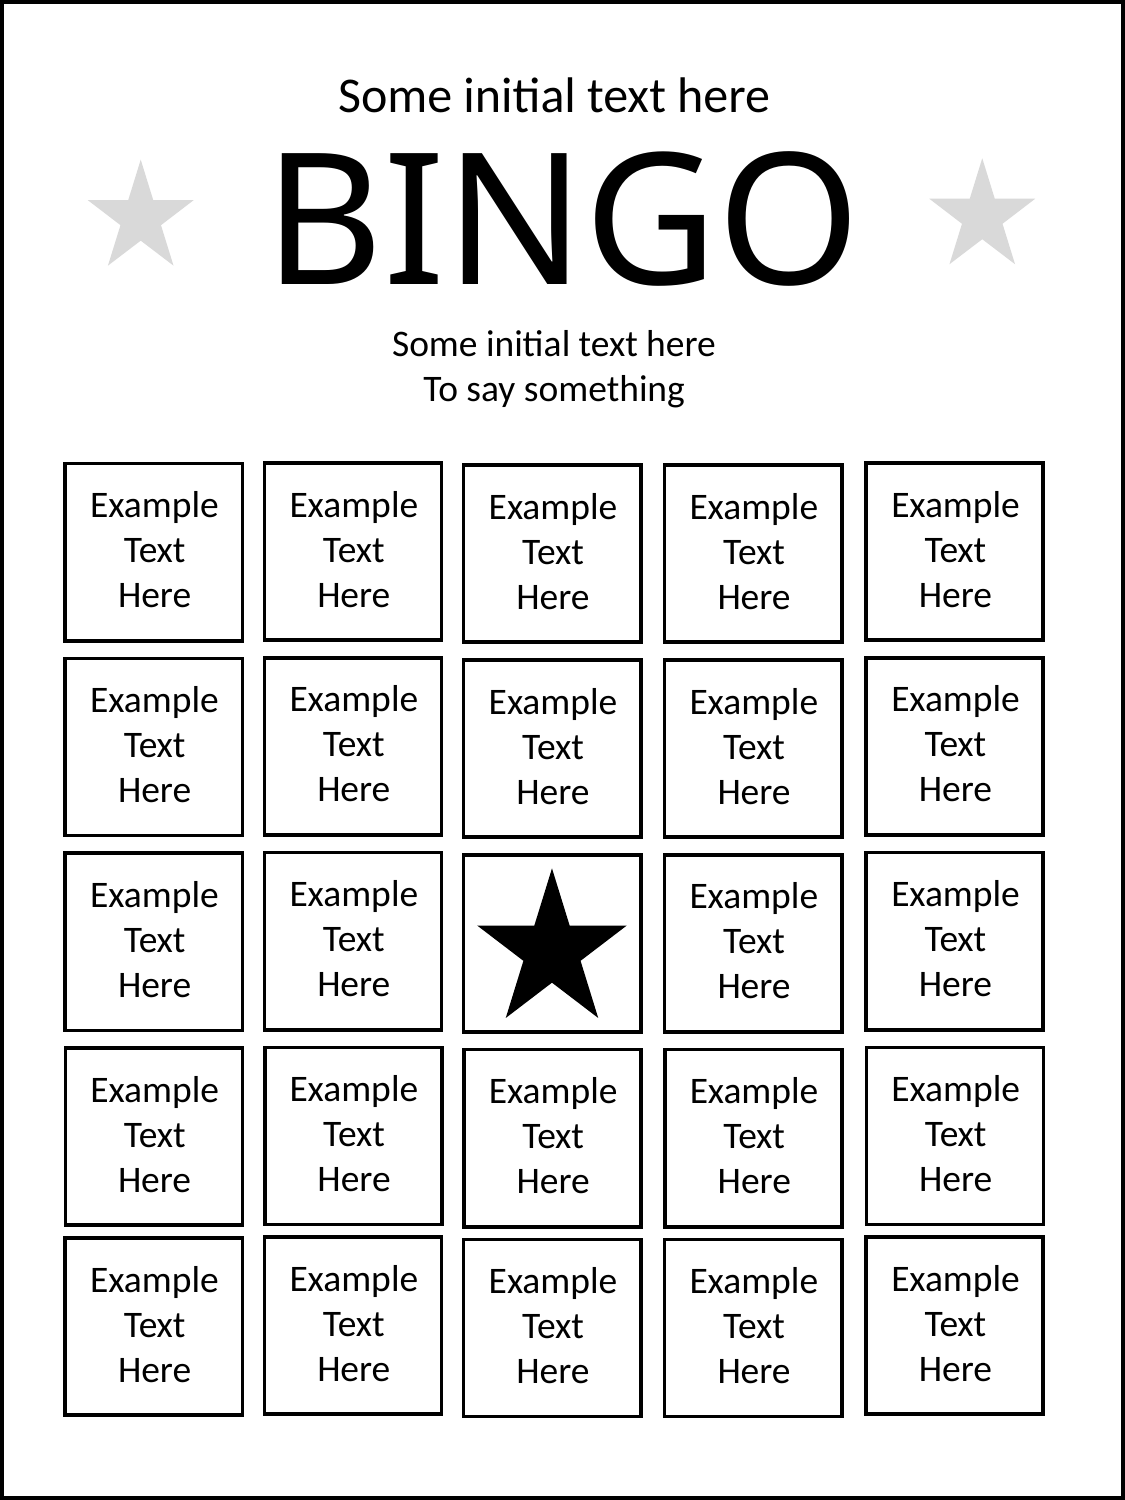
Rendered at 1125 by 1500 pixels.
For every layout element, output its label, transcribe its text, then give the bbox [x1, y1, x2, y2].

text_box Example Text Here [473, 474, 633, 625]
text_box [463, 1238, 642, 1418]
text_box [463, 659, 642, 838]
text_box [463, 1049, 642, 1228]
text_box [64, 657, 243, 837]
text_box Example Text Here [875, 472, 1036, 622]
text_box [865, 657, 1044, 836]
text_box Example Text Here [674, 474, 834, 625]
text_box [263, 1236, 443, 1415]
text_box [64, 852, 243, 1031]
text_box Example Text Here [74, 862, 235, 1013]
text_box Example Text Here [274, 861, 434, 1012]
text_box [64, 1047, 244, 1226]
text_box [463, 464, 642, 643]
text_box Example Text Here [74, 667, 235, 818]
text_box Example Text Here [876, 1056, 1036, 1207]
text_box Example Text Here [674, 864, 834, 1014]
text_box [264, 1046, 443, 1225]
text_box [865, 1236, 1044, 1415]
text_box [0, 0, 1125, 1500]
text_box [64, 1237, 243, 1416]
text_box [263, 462, 443, 641]
text_box [664, 659, 843, 838]
text_box Example Text Here [674, 1058, 834, 1209]
text_box [263, 657, 443, 836]
text_box [463, 854, 642, 1033]
text_box Example Text Here [274, 667, 434, 817]
text_box Example Text Here [274, 1246, 434, 1397]
text_box Example Text Here [875, 861, 1036, 1012]
text_box Example Text Here [473, 1248, 633, 1399]
text_box [84, 156, 197, 269]
text_box [865, 462, 1044, 641]
text_box Example Text Here [674, 669, 834, 819]
text_box Example Text Here [674, 1248, 834, 1399]
text_box Example Text Here [75, 1057, 235, 1208]
text_box [926, 154, 1039, 267]
text_box [664, 464, 843, 643]
text_box Example Text Here [473, 669, 633, 819]
text_box Example Text Here [875, 1246, 1036, 1397]
text_box [865, 1046, 1044, 1225]
text_box [865, 852, 1044, 1031]
text_box [664, 1238, 843, 1418]
text_box Example Text Here [74, 1247, 235, 1398]
text_box Example Text Here [875, 667, 1036, 817]
text_box Example Text Here [274, 472, 434, 622]
text_box [664, 854, 843, 1033]
text_box Example Text Here [274, 1056, 434, 1207]
text_box Example Text Here [473, 1058, 633, 1209]
text_box [664, 1049, 843, 1228]
text_box [263, 852, 443, 1031]
